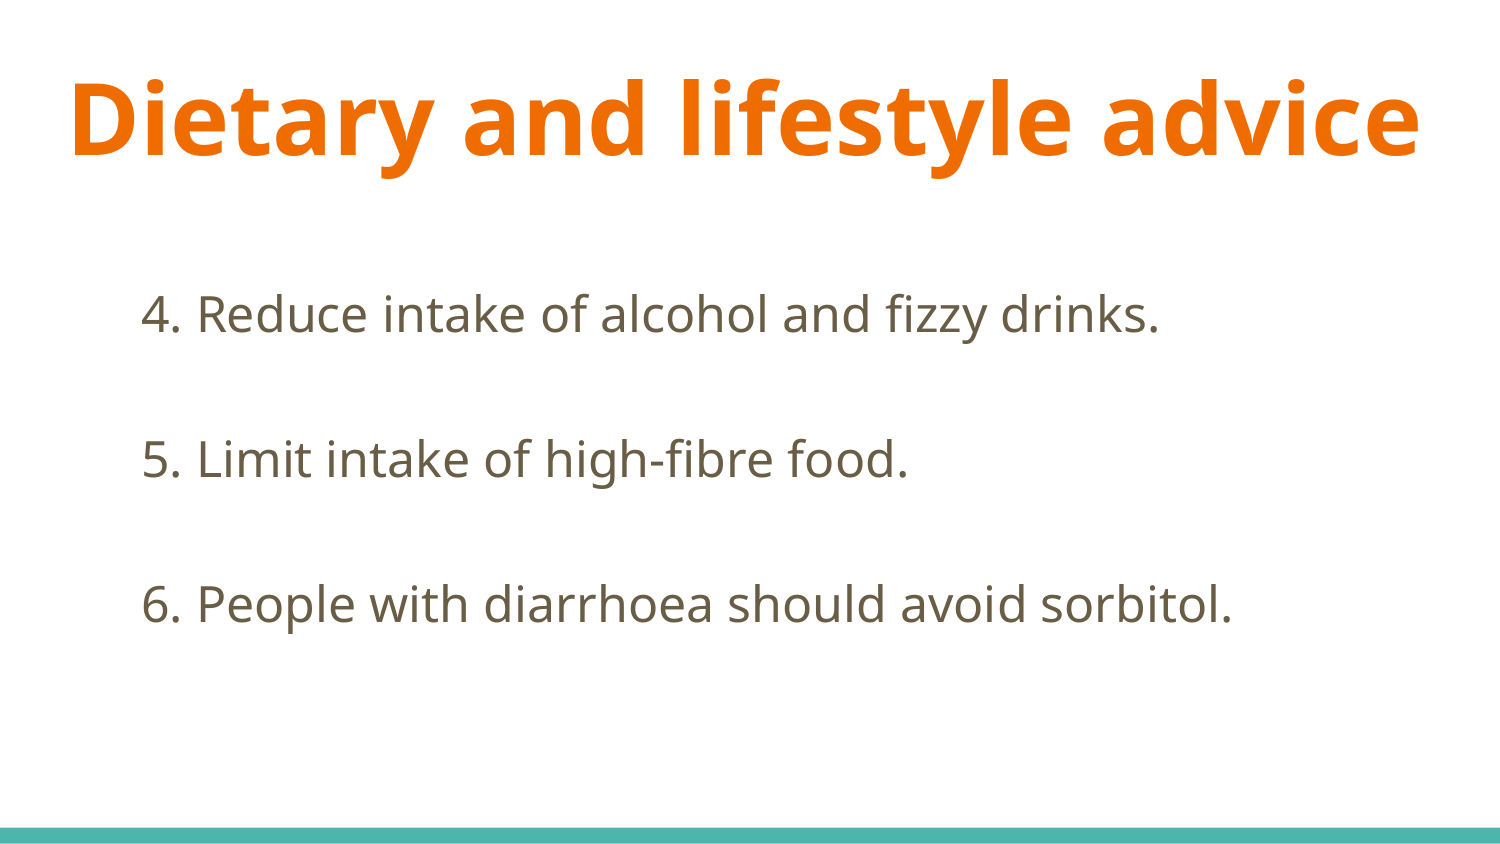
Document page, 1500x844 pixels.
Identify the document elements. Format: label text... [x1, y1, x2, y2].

title Dietary and lifestyle advice [51, 40, 1449, 157]
list 4. Reduce intake of alcohol and fizzy drinks. 5. Limit intake of high‑fibre food. 6. People with diarrhoea should avoid sorbitol. [51, 207, 1449, 750]
